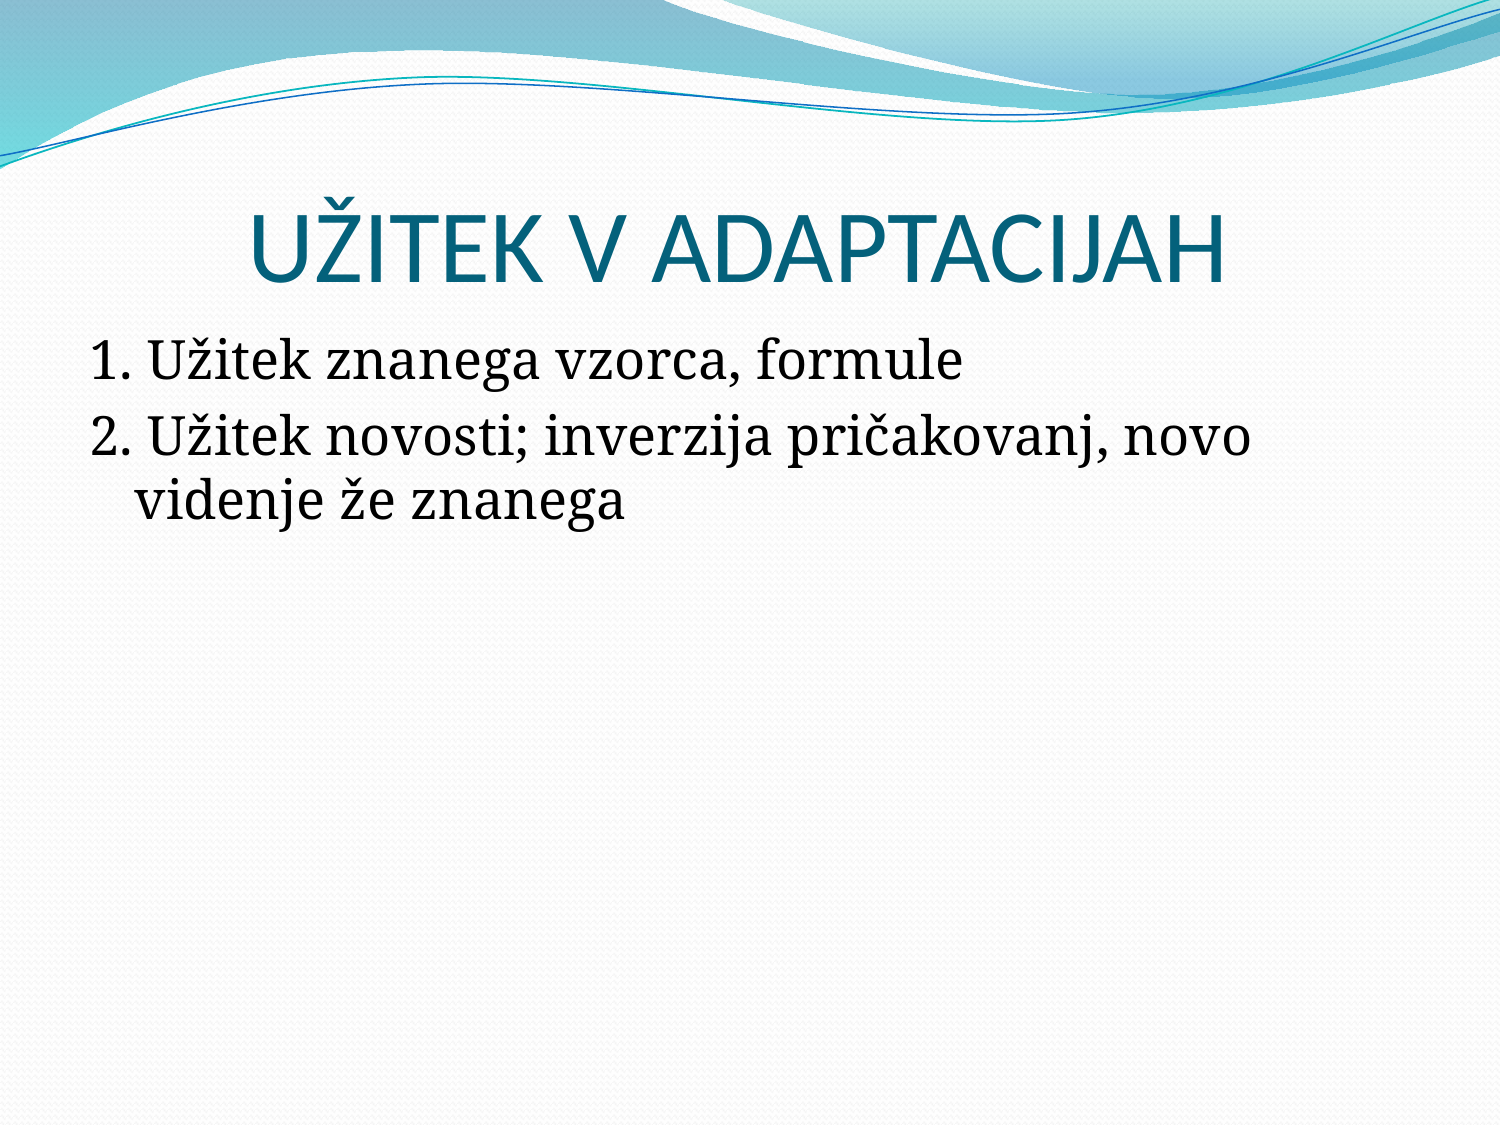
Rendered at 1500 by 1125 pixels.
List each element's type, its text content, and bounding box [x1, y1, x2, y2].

list 1. Užitek znanega vzorca, formule 2. Užitek novosti; inverzija pričakovanj, novo videnje že znanega [75, 317, 1425, 1038]
title UŽITEK V ADAPTACIJAH [75, 115, 1425, 303]
